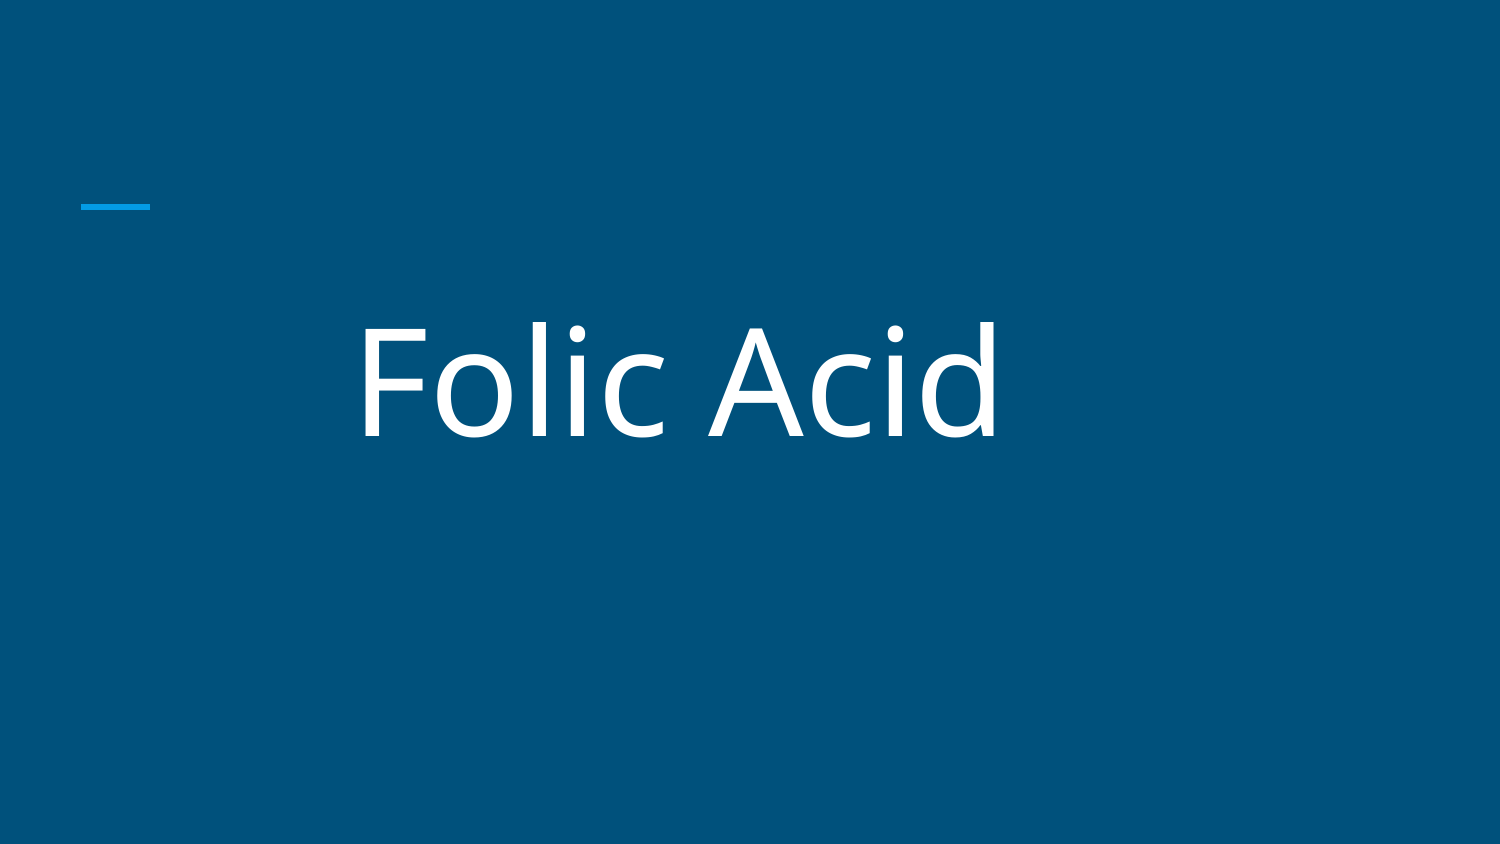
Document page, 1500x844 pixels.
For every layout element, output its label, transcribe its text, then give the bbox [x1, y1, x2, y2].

list Folic Acid [63, 244, 1437, 750]
